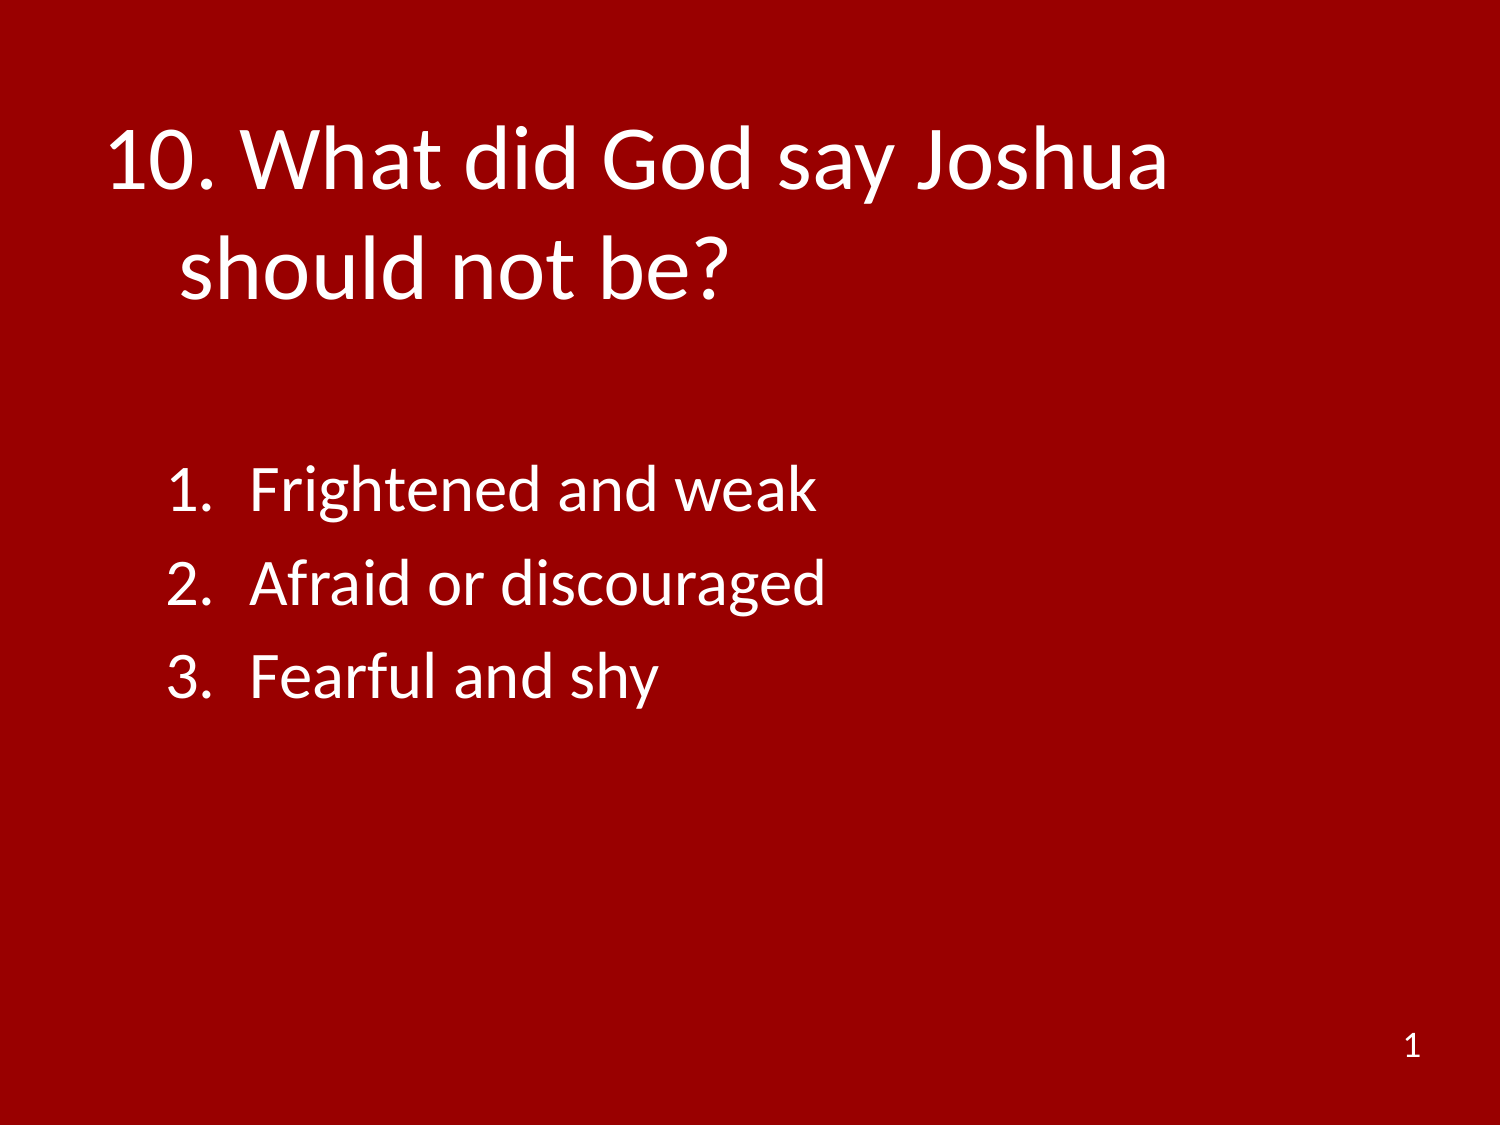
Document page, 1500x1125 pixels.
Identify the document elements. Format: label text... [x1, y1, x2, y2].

subtitle Frightened and weak Afraid or discouraged Fearful and shy [150, 437, 1450, 838]
text_box 1 [1387, 1012, 1438, 1073]
title 10. What did God say Joshua should not be? [87, 87, 1425, 329]
